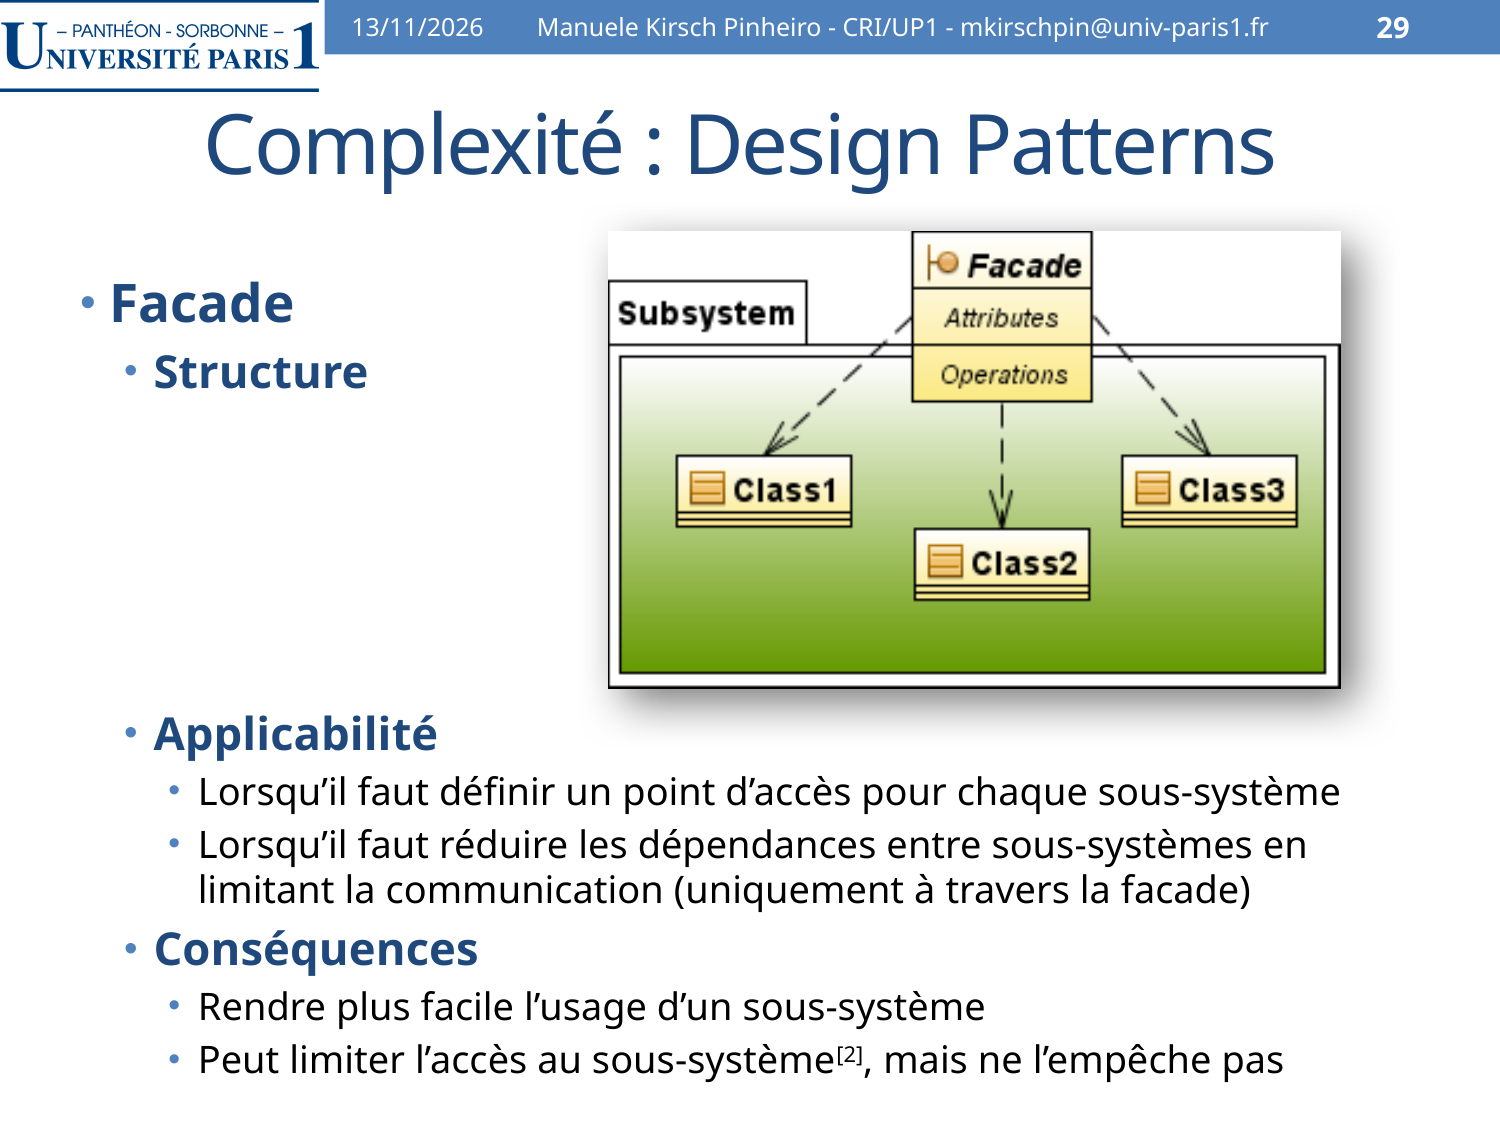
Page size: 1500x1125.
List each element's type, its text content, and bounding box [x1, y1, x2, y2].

picture [0, 0, 319, 92]
footer Manuele Kirsch Pinheiro - CRI/UP1 - mkirschpin@univ-paris1.fr [478, 3, 1329, 55]
slide_number 29 [1340, 3, 1425, 55]
list Facade Structure Applicabilité Lorsqu’il faut définir un point d’accès pour chaque sous-système Lorsqu’il faut réduire les dépendances entre sous-systèmes en limitant la communication (uniquement à travers la facade) Conséquences Rendre plus facile l’usage d’un sous-système Peut limiter l’accès au sous-système[2], mais ne l’empêche pas [64, 262, 1459, 1094]
title Complexité : Design Patterns [76, 66, 1425, 218]
picture [608, 231, 1341, 689]
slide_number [336, 3, 478, 55]
